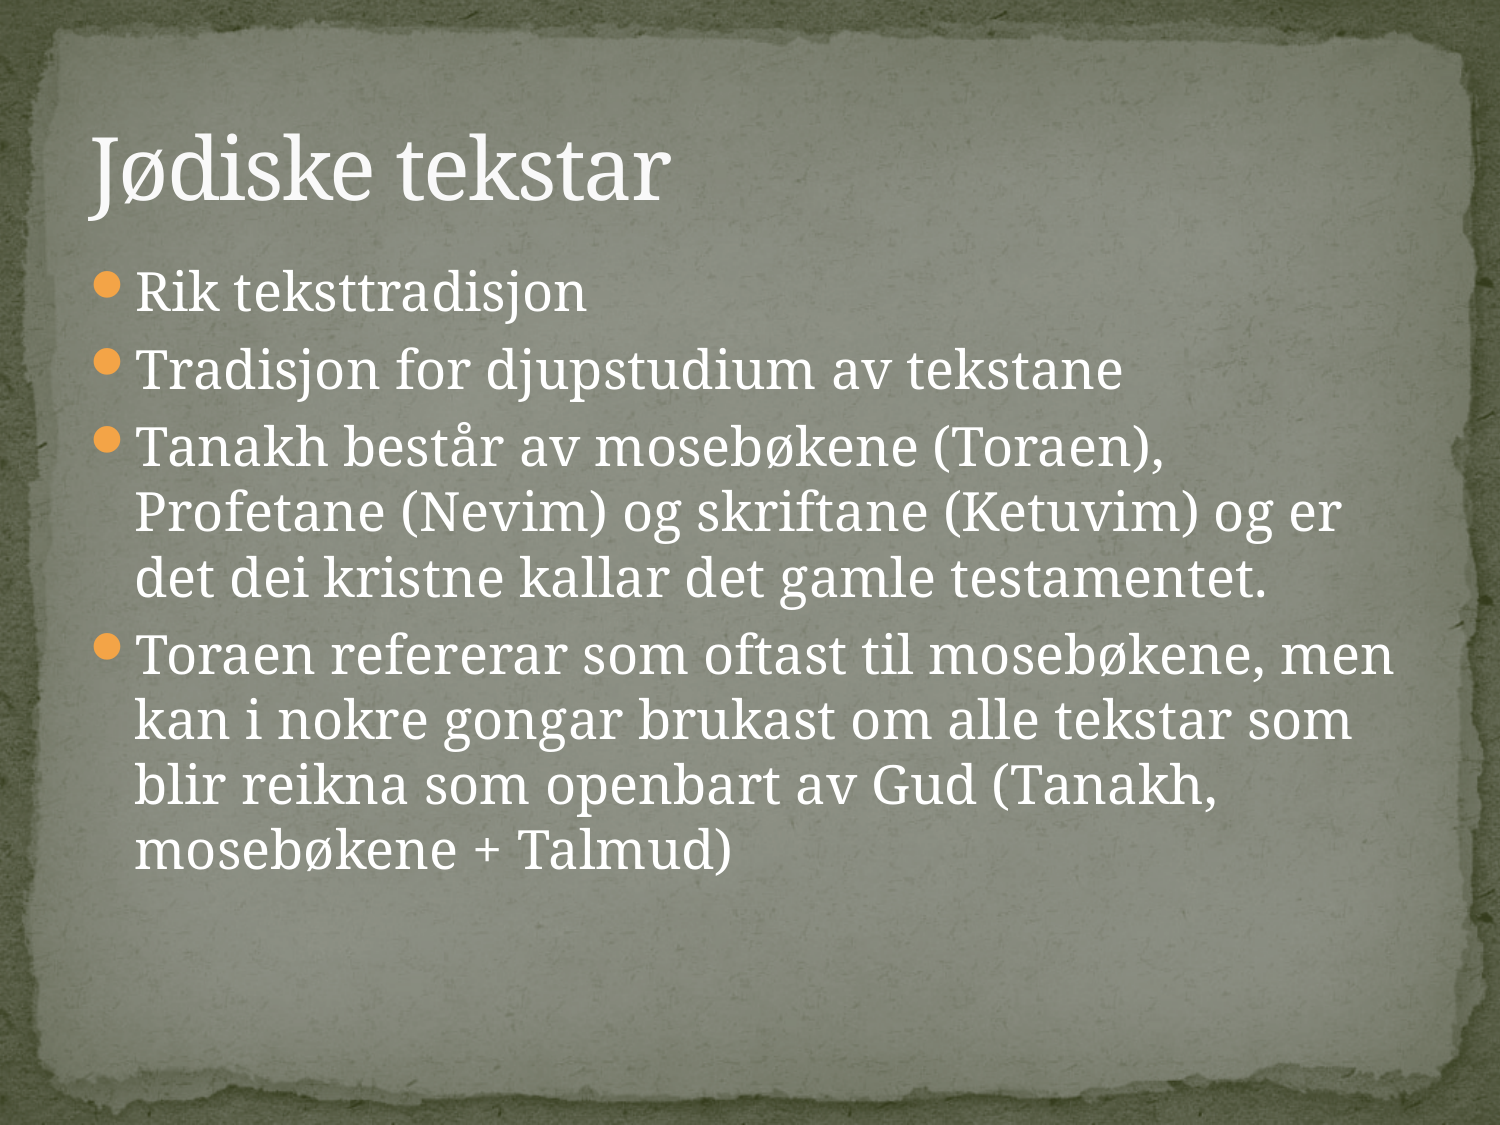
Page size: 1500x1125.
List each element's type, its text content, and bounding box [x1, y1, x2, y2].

title Jødiske tekstar [74, 24, 1425, 225]
list Rik teksttradisjon Tradisjon for djupstudium av tekstane Tanakh består av mosebøkene (Toraen), Profetane (Nevim) og skriftane (Ketuvim) og er det dei kristne kallar det gamle testamentet. Toraen refererar som oftast til mosebøkene, men kan i nokre gongar brukast om alle tekstar som blir reikna som openbart av Gud (Tanakh, mosebøkene + Talmud) [75, 249, 1425, 1000]
